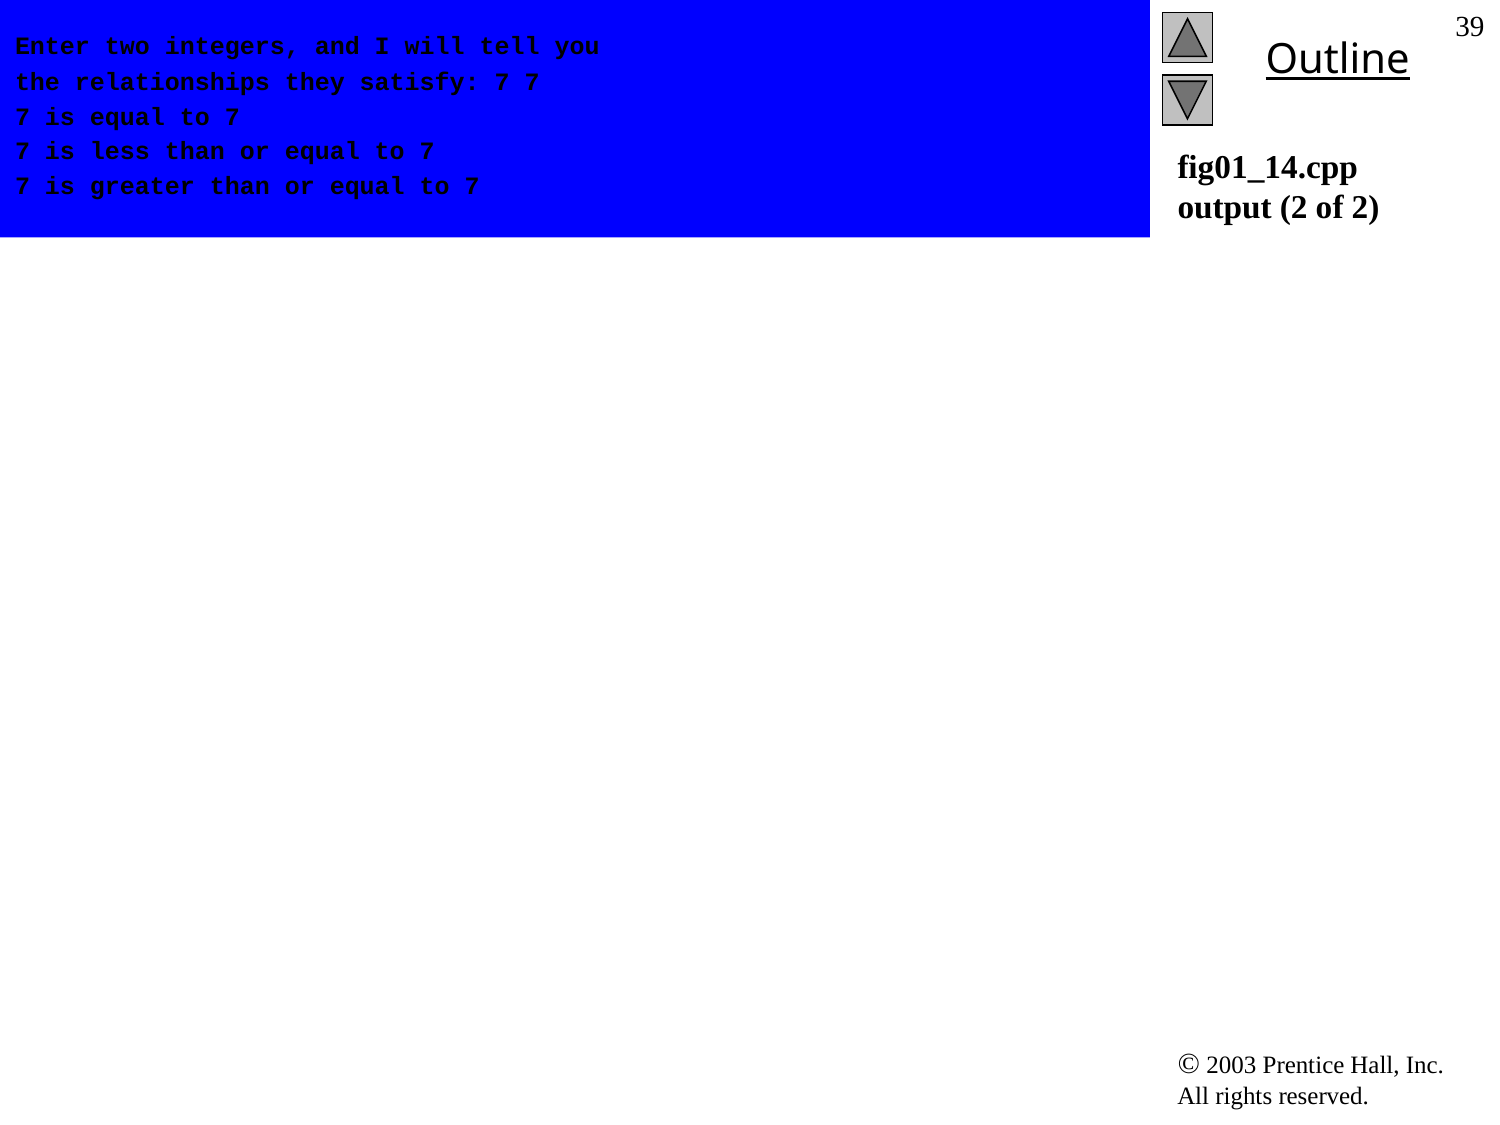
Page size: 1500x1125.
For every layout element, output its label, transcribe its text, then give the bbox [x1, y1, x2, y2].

subtitle Enter two integers, and I will tell you the relationships they satisfy: 7 7 7 is equal to 7 7 is less than or equal to 7 7 is greater than or equal to 7 [0, 0, 1151, 238]
title fig01_14.cpp output (2 of 2) [1162, 137, 1500, 926]
slide_number 39 [1424, 0, 1500, 76]
